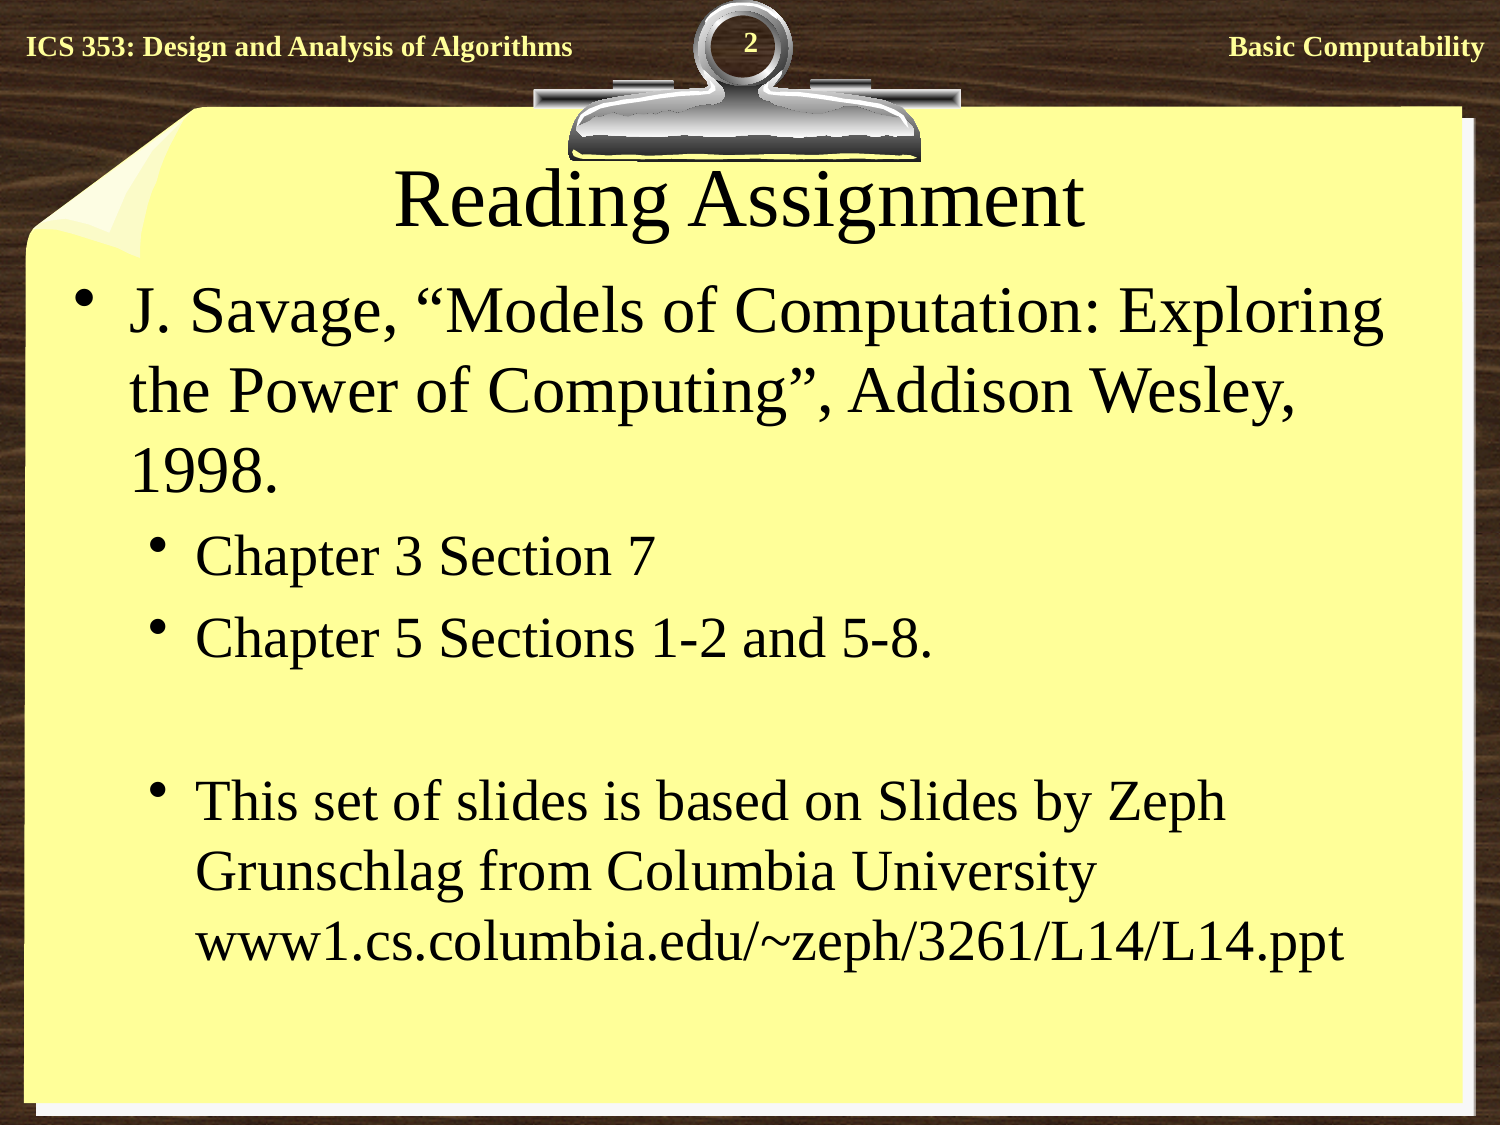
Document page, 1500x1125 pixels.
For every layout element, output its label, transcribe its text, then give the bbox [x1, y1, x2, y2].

slide_number 2 [704, 11, 774, 71]
list J. Savage, “Models of Computation: Exploring the Power of Computing”, Addison Wesley, 1998. Chapter 3 Section 7 Chapter 5 Sections 1-2 and 5-8. This set of slides is based on Slides by Zeph Grunschlag from Columbia University www1.cs.columbia.edu/~zeph/3261/L14/L14.ppt [58, 257, 1454, 1079]
picture [0, 0, 1500, 1125]
picture [723, 71, 763, 78]
title Reading Assignment [77, 140, 1403, 246]
